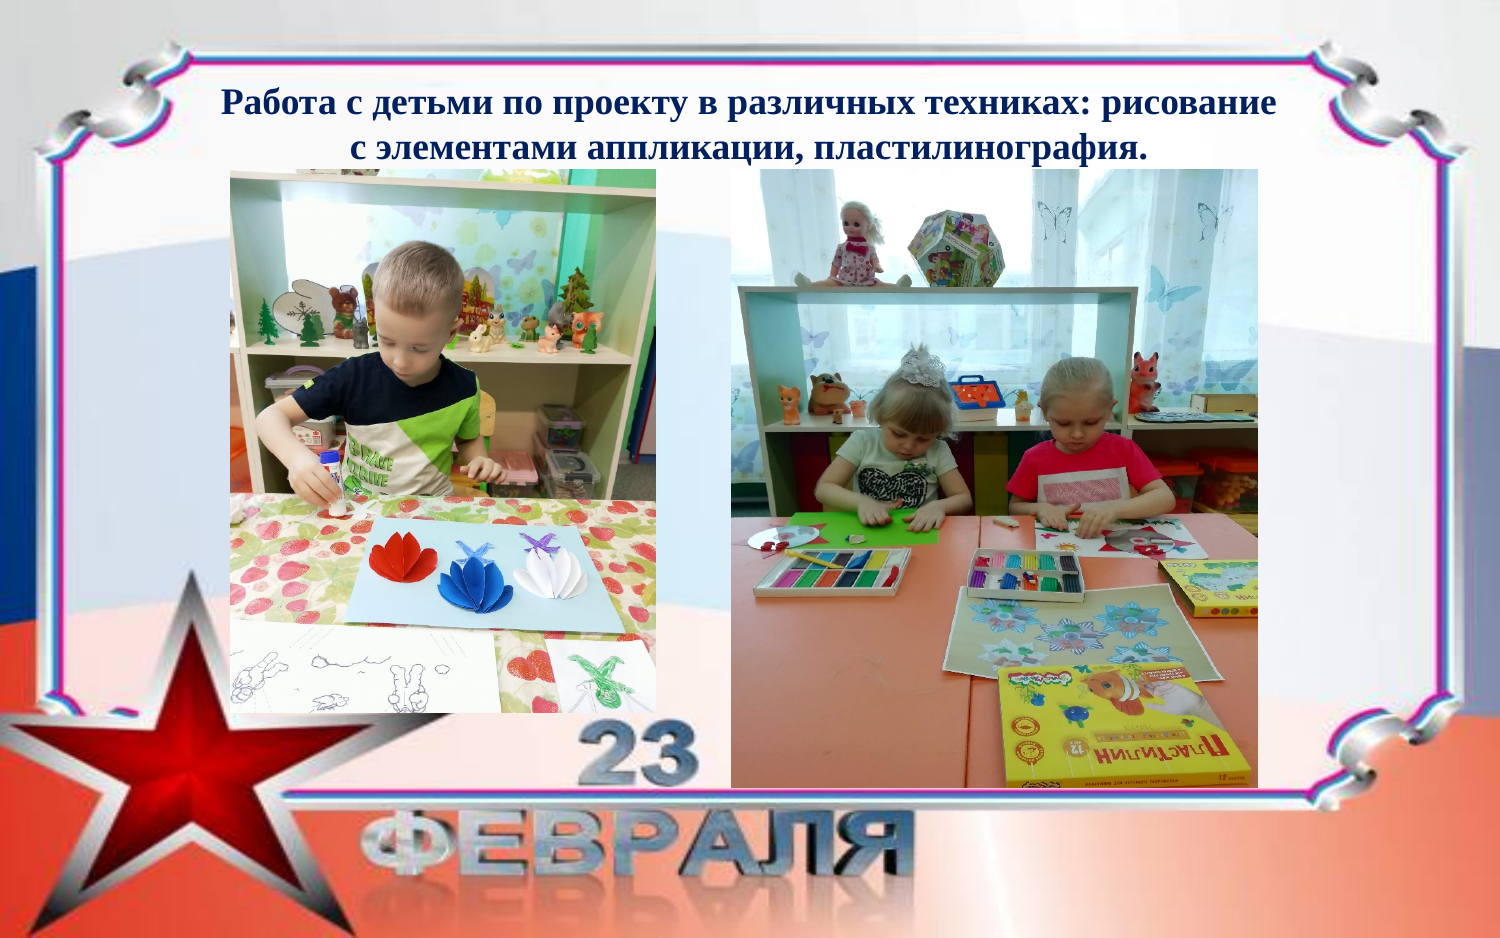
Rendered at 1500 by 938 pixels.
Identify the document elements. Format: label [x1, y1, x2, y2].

picture [229, 168, 656, 713]
picture [730, 168, 1259, 788]
list [0, 0, 1500, 938]
